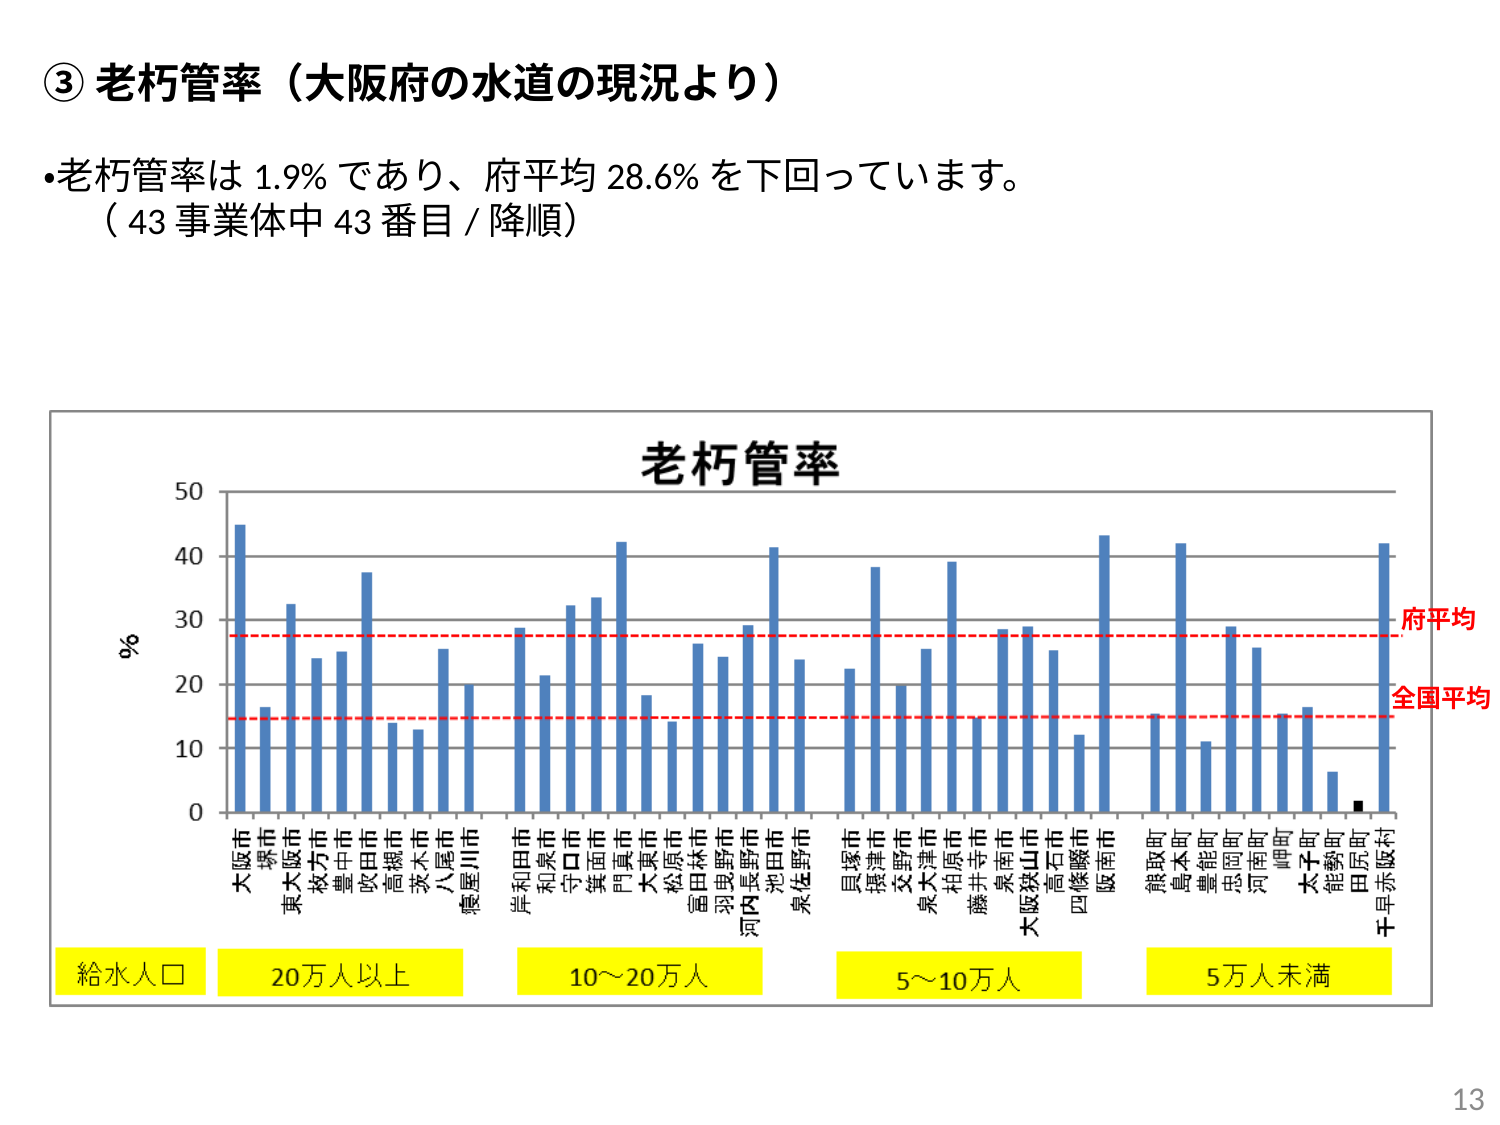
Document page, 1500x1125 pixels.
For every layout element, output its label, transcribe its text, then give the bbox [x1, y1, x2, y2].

text_box ③老朽管率（大阪府の水道の現況より） ・老朽管率は1.9%であり、府平均28.6%を下回っています。 （43事業体中43番目/降順） [29, 49, 1500, 250]
picture [48, 410, 1433, 1011]
text_box 府平均 [1433, 595, 1500, 641]
text_box 全国平均 [1433, 675, 1500, 721]
slide_number 13 [1162, 1067, 1500, 1125]
